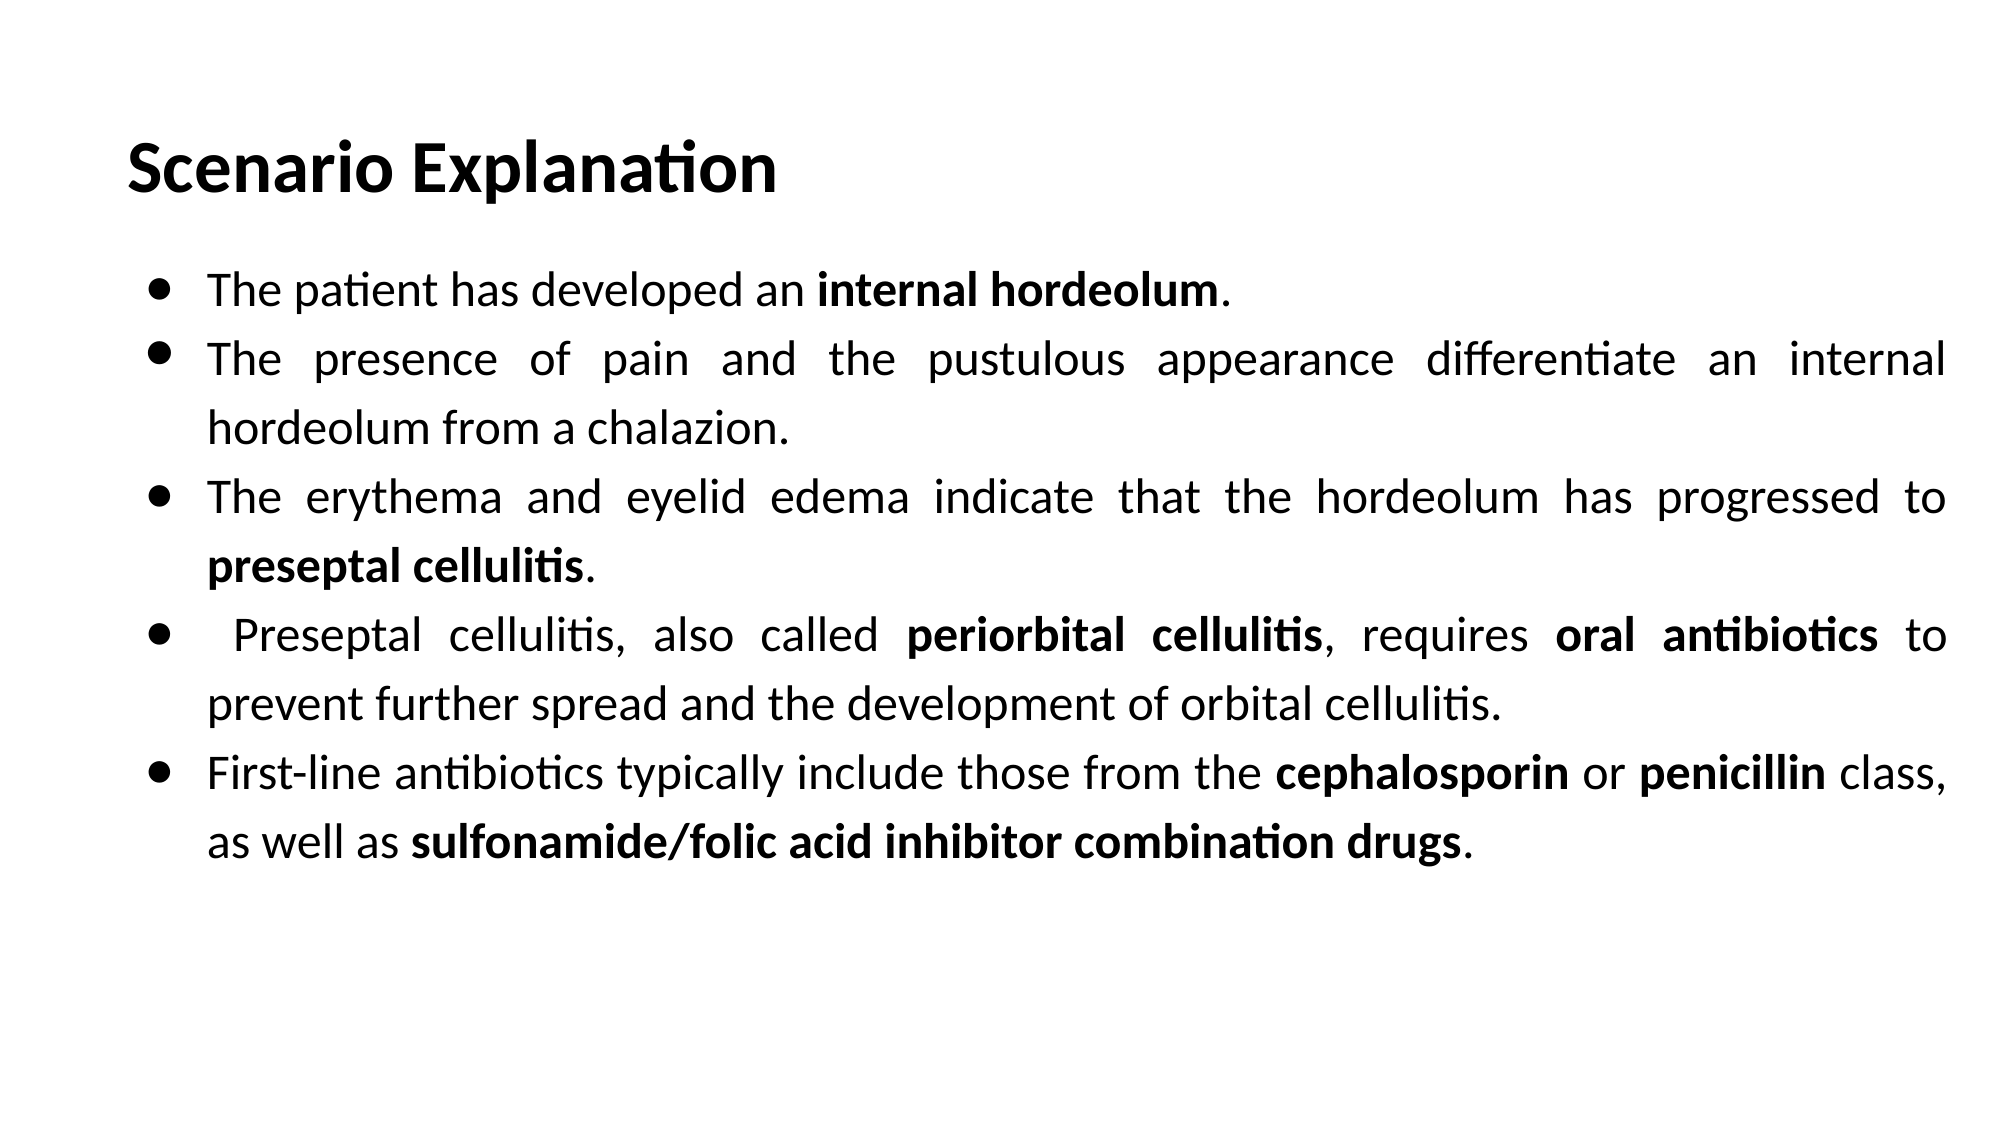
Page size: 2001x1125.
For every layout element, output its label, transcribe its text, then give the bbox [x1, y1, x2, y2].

text_box The patient has developed an internal hordeolum. The presence of pain and the pustulous appearance differentiate an internal hordeolum from a chalazion. The erythema and eyelid edema indicate that the hordeolum has progressed to preseptal cellulitis. Preseptal cellulitis, also called periorbital cellulitis, requires oral antibiotics to prevent further spread and the development of orbital cellulitis. First-line antibiotics typically include those from the cephalosporin or penicillin class, as well as sulfonamide/folic acid inhibitor combination drugs. [116, 239, 1963, 1099]
title Scenario Explanation [112, 59, 1838, 278]
